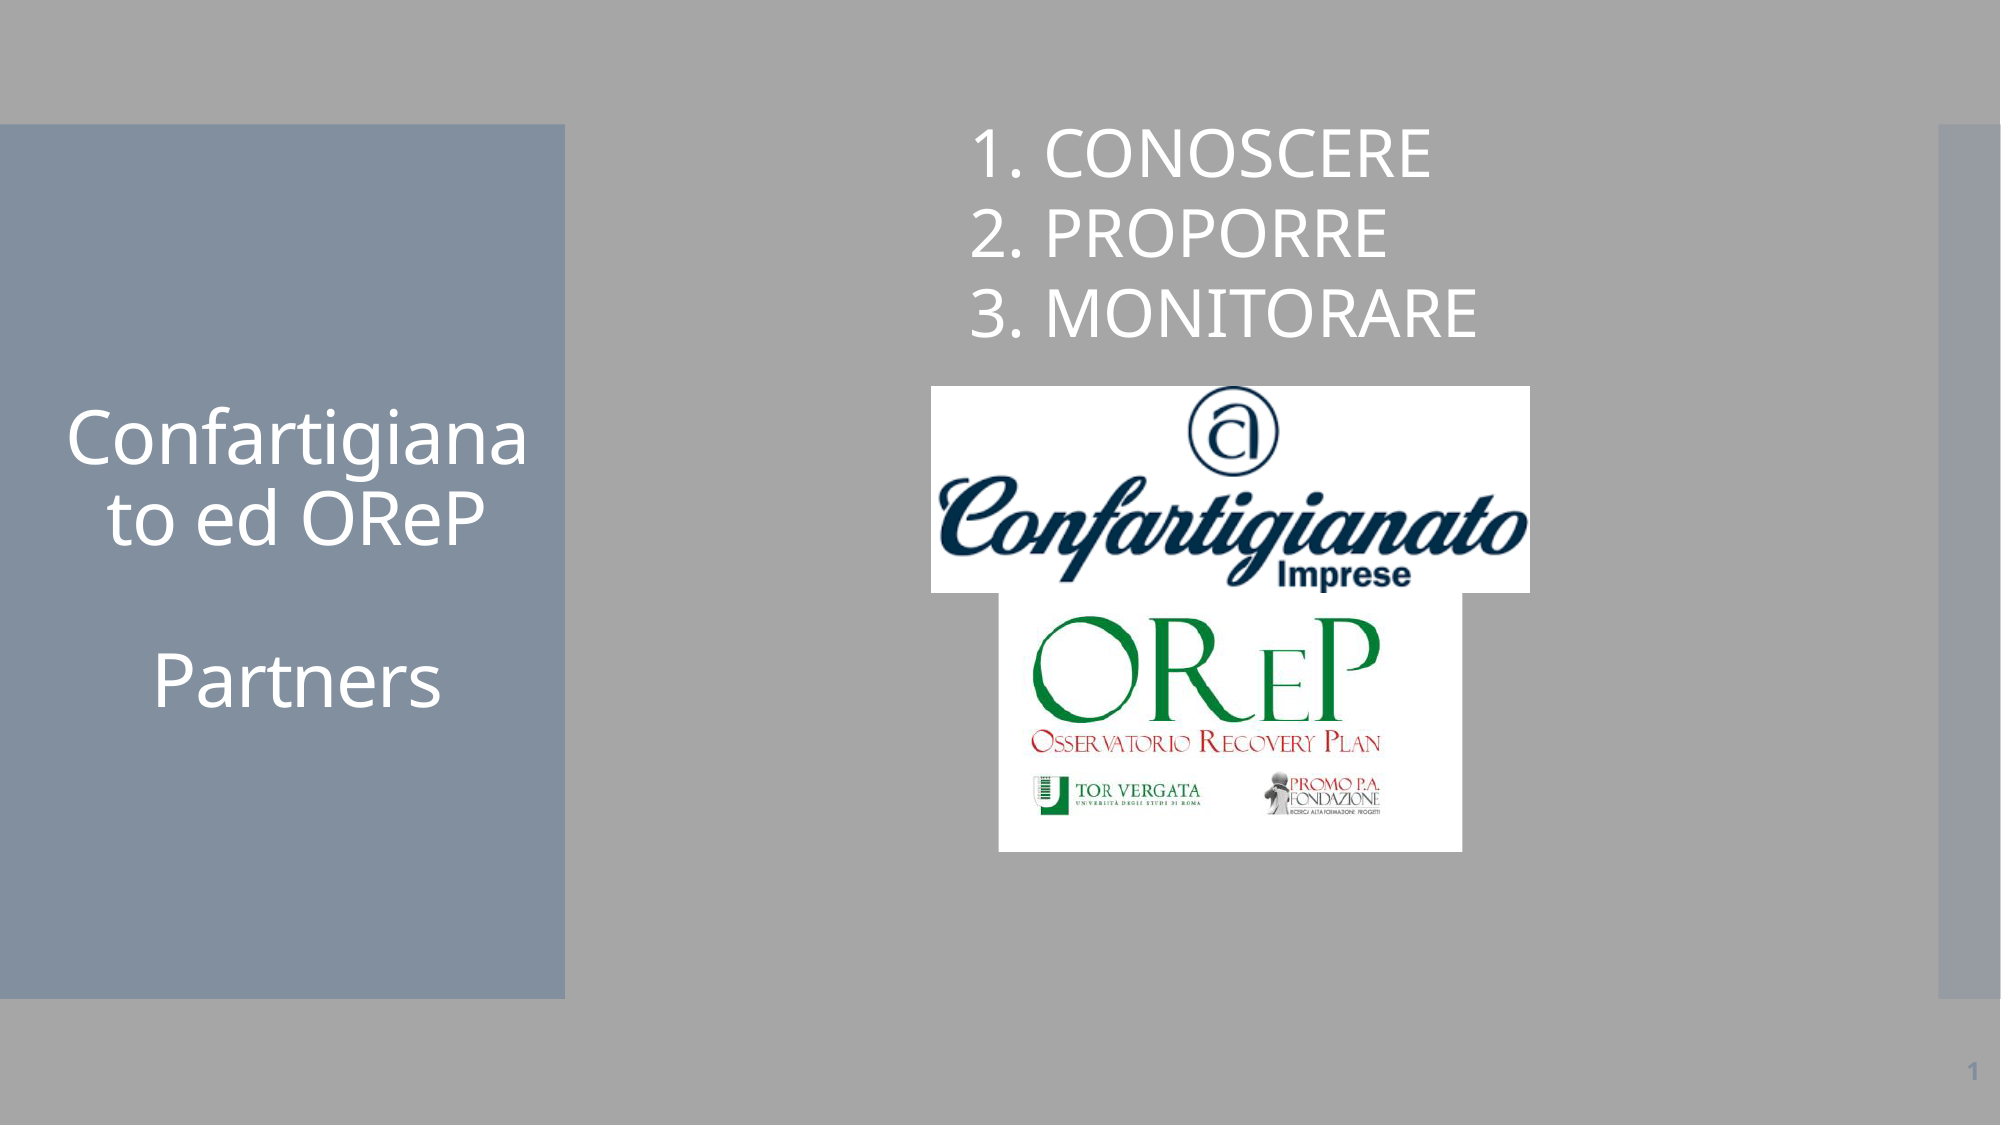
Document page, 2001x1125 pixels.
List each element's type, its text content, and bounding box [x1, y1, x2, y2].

title Confartigianato ed OReP Partners [41, 184, 554, 940]
picture [930, 386, 1530, 852]
text_box 1. CONOSCERE 2. PROPORRE 3. MONITORARE [954, 103, 1500, 358]
slide_number 1 [1744, 1042, 1996, 1103]
